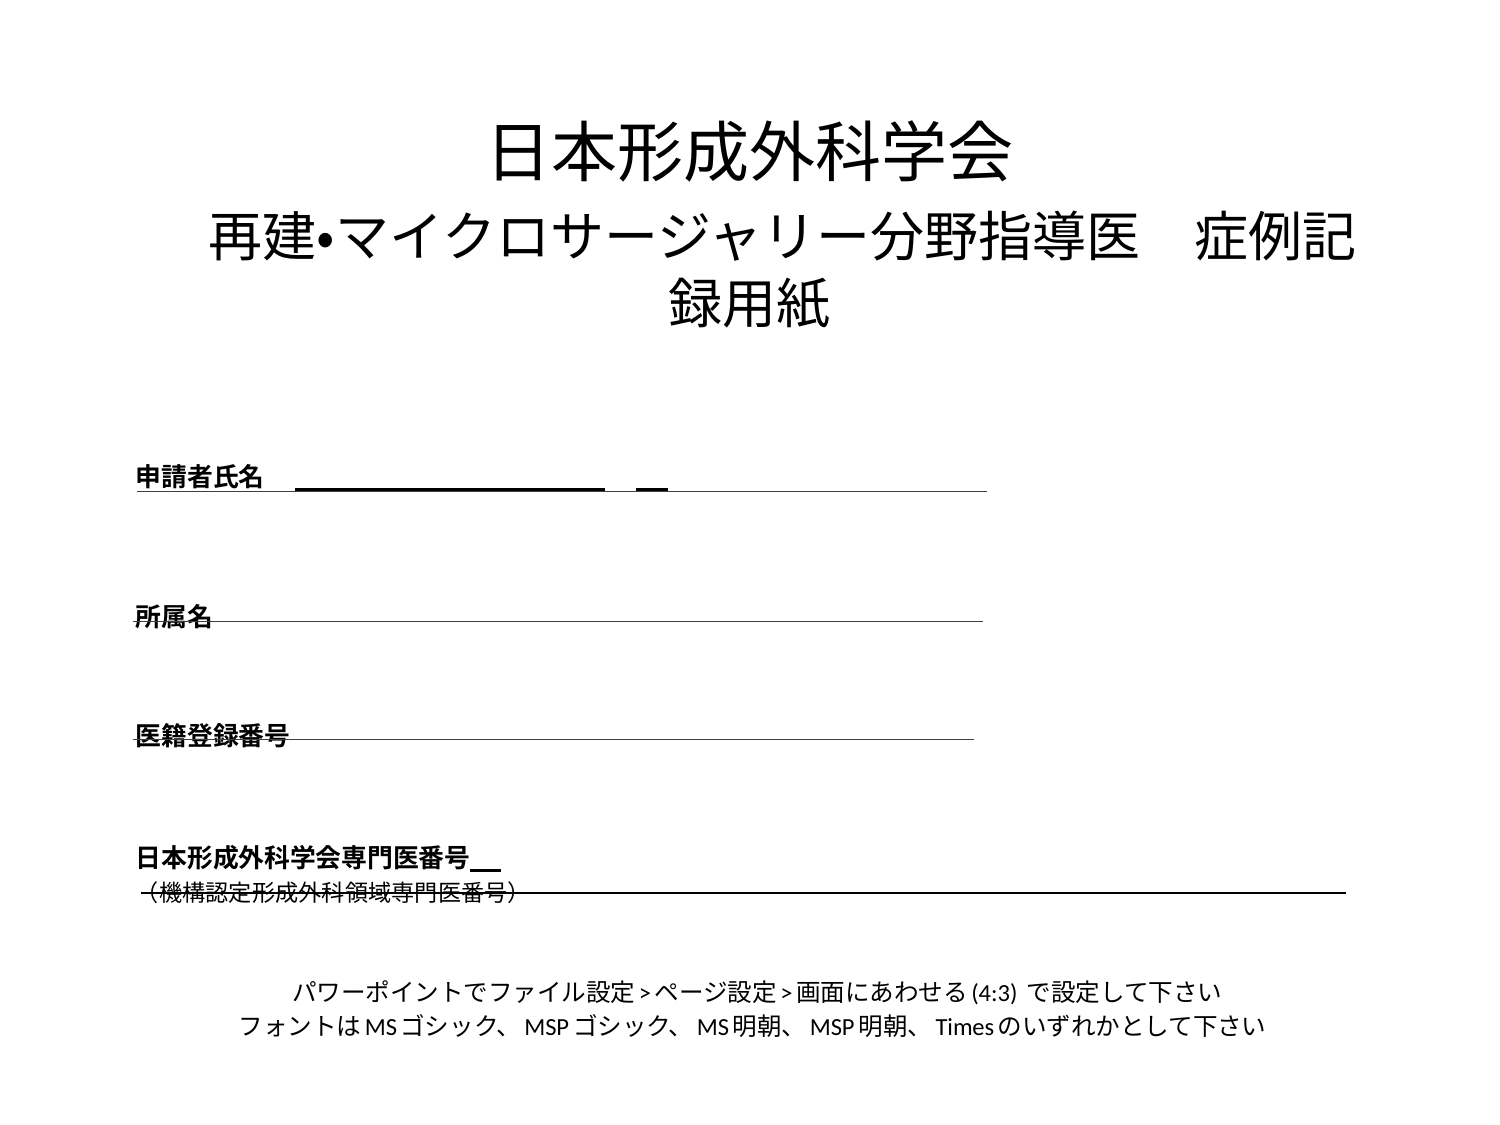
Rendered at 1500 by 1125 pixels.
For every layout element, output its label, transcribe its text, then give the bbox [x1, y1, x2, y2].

title 日本形成外科学会 再建・マイクロサージャリー分野指導医 症例記録用紙 [112, 101, 1388, 343]
subtitle 申請者氏名 所属名 医籍登録番号 日本形成外科学会専門医番号 （機構認定形成外科領域専門医番号） パワーポイントでファイル設定>ページ設定>画面にあわせる(4:3) で設定して下さい フォントはMSゴシック、MSPゴシック、MS明朝、MSP明朝、Timesのいずれかとして下さい [120, 338, 1385, 1059]
